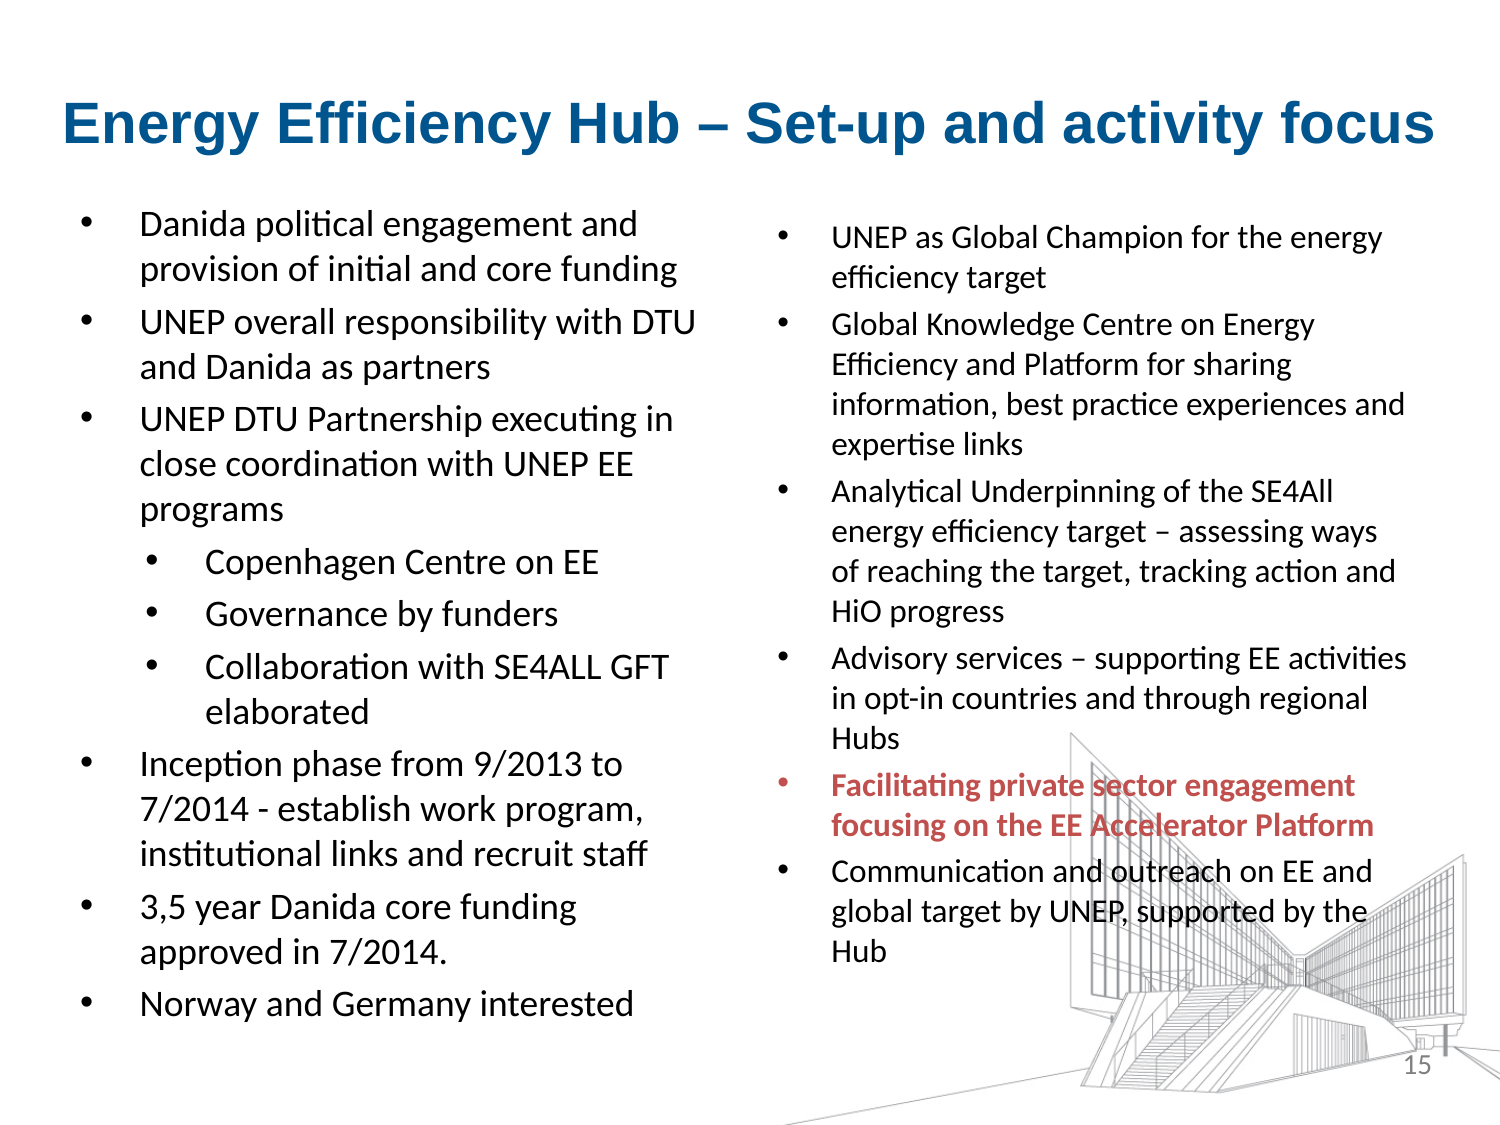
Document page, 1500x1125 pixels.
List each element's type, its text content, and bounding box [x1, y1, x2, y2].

picture [771, 729, 1500, 1125]
text_box UNEP as Global Champion for the energy efficiency target Global Knowledge Centre on Energy Efficiency and Platform for sharing information, best practice experiences and expertise links Analytical Underpinning of the SE4All energy efficiency target – assessing ways of reaching the target, tracking action and HiO progress Advisory services – supporting EE activities in opt-in countries and through regional Hubs Facilitating private sector engagement focusing on the EE Accelerator Platform Communication and outreach on EE and global target by UNEP, supported by the Hub [762, 208, 1425, 981]
text_box Energy Efficiency Hub – Set-up and activity focus [29, 78, 1471, 149]
list Danida political engagement and provision of initial and core funding UNEP overall responsibility with DTU and Danida as partners UNEP DTU Partnership executing in close coordination with UNEP EE programs Copenhagen Centre on EE Governance by funders Collaboration with SE4ALL GFT elaborated Inception phase from 9/2013 to 7/2014 - establish work program, institutional links and recruit staff 3,5 year Danida core funding approved in 7/2014. Norway and Germany interested [64, 191, 728, 1019]
text_box 15 [1293, 1037, 1447, 1088]
